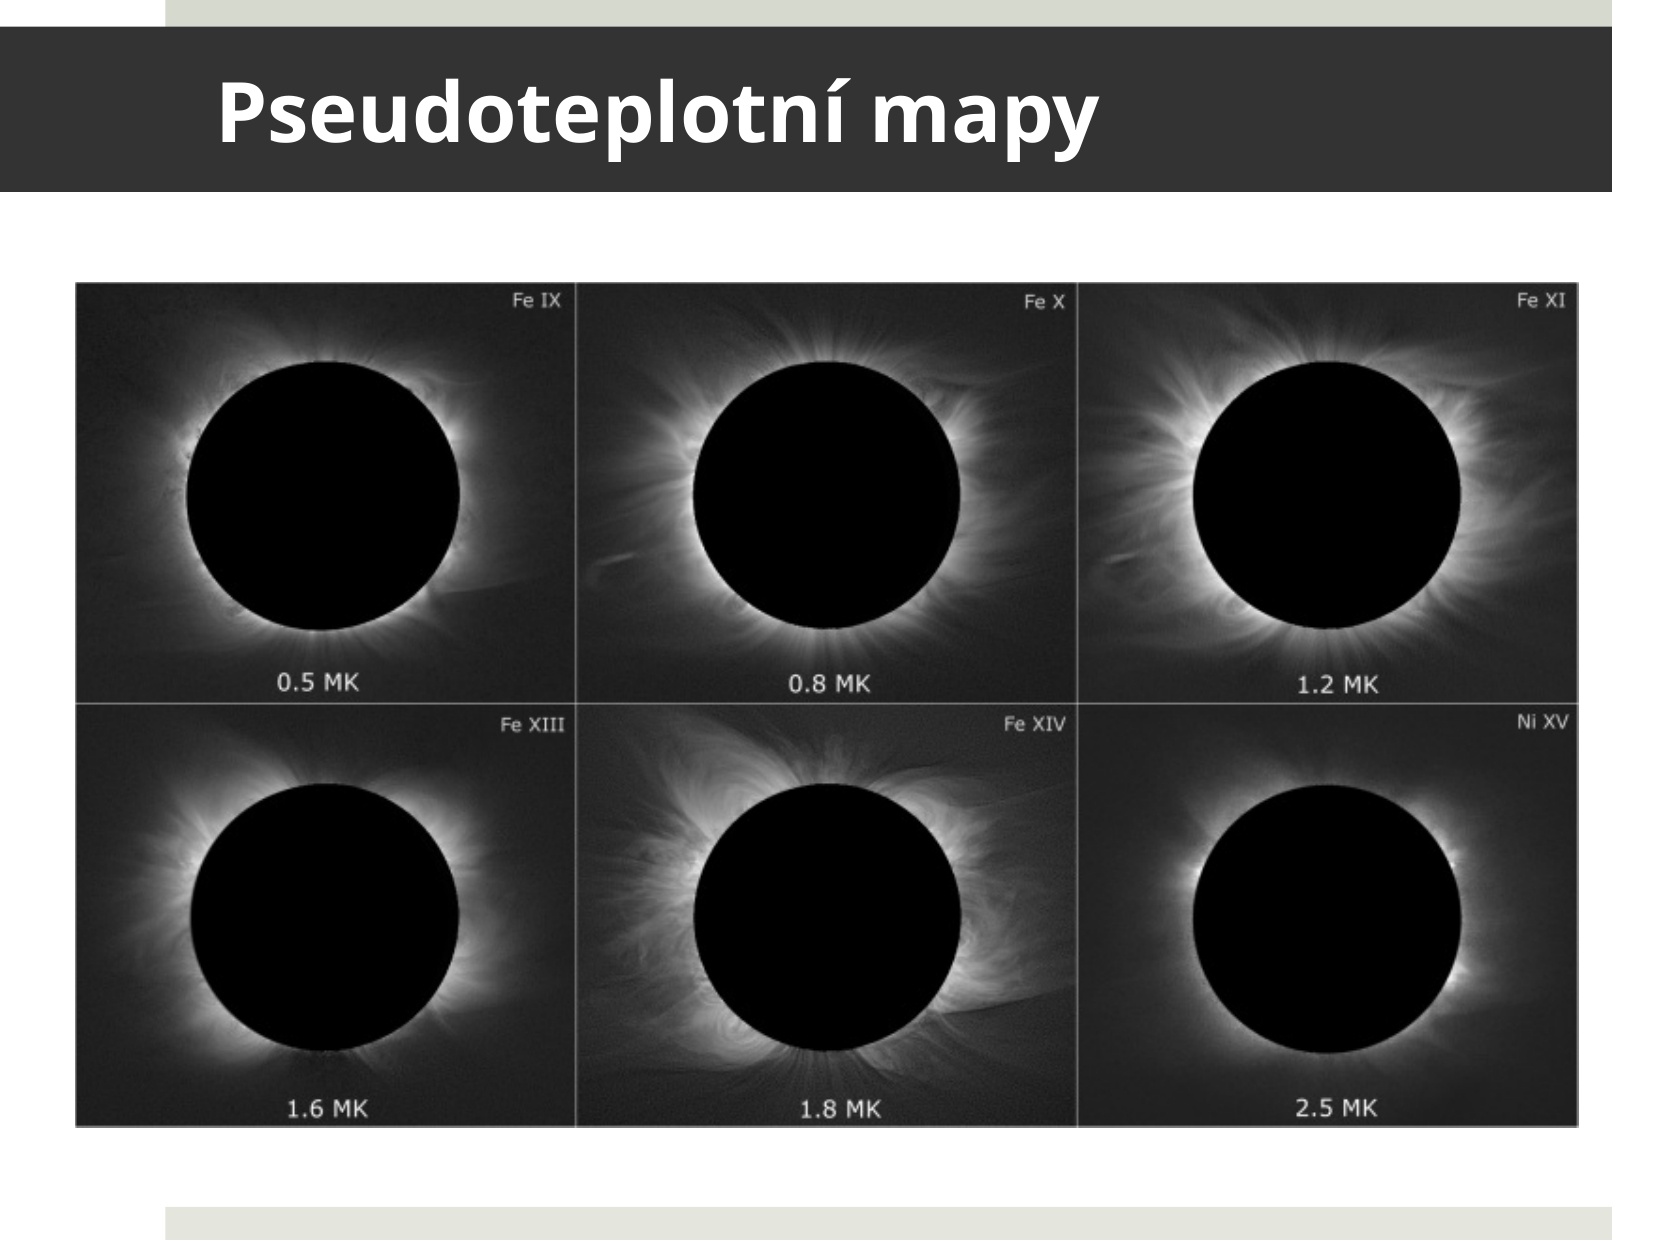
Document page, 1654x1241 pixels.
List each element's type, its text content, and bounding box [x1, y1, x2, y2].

title Pseudoteplotní mapy [0, 26, 1612, 192]
picture [74, 281, 1579, 1129]
